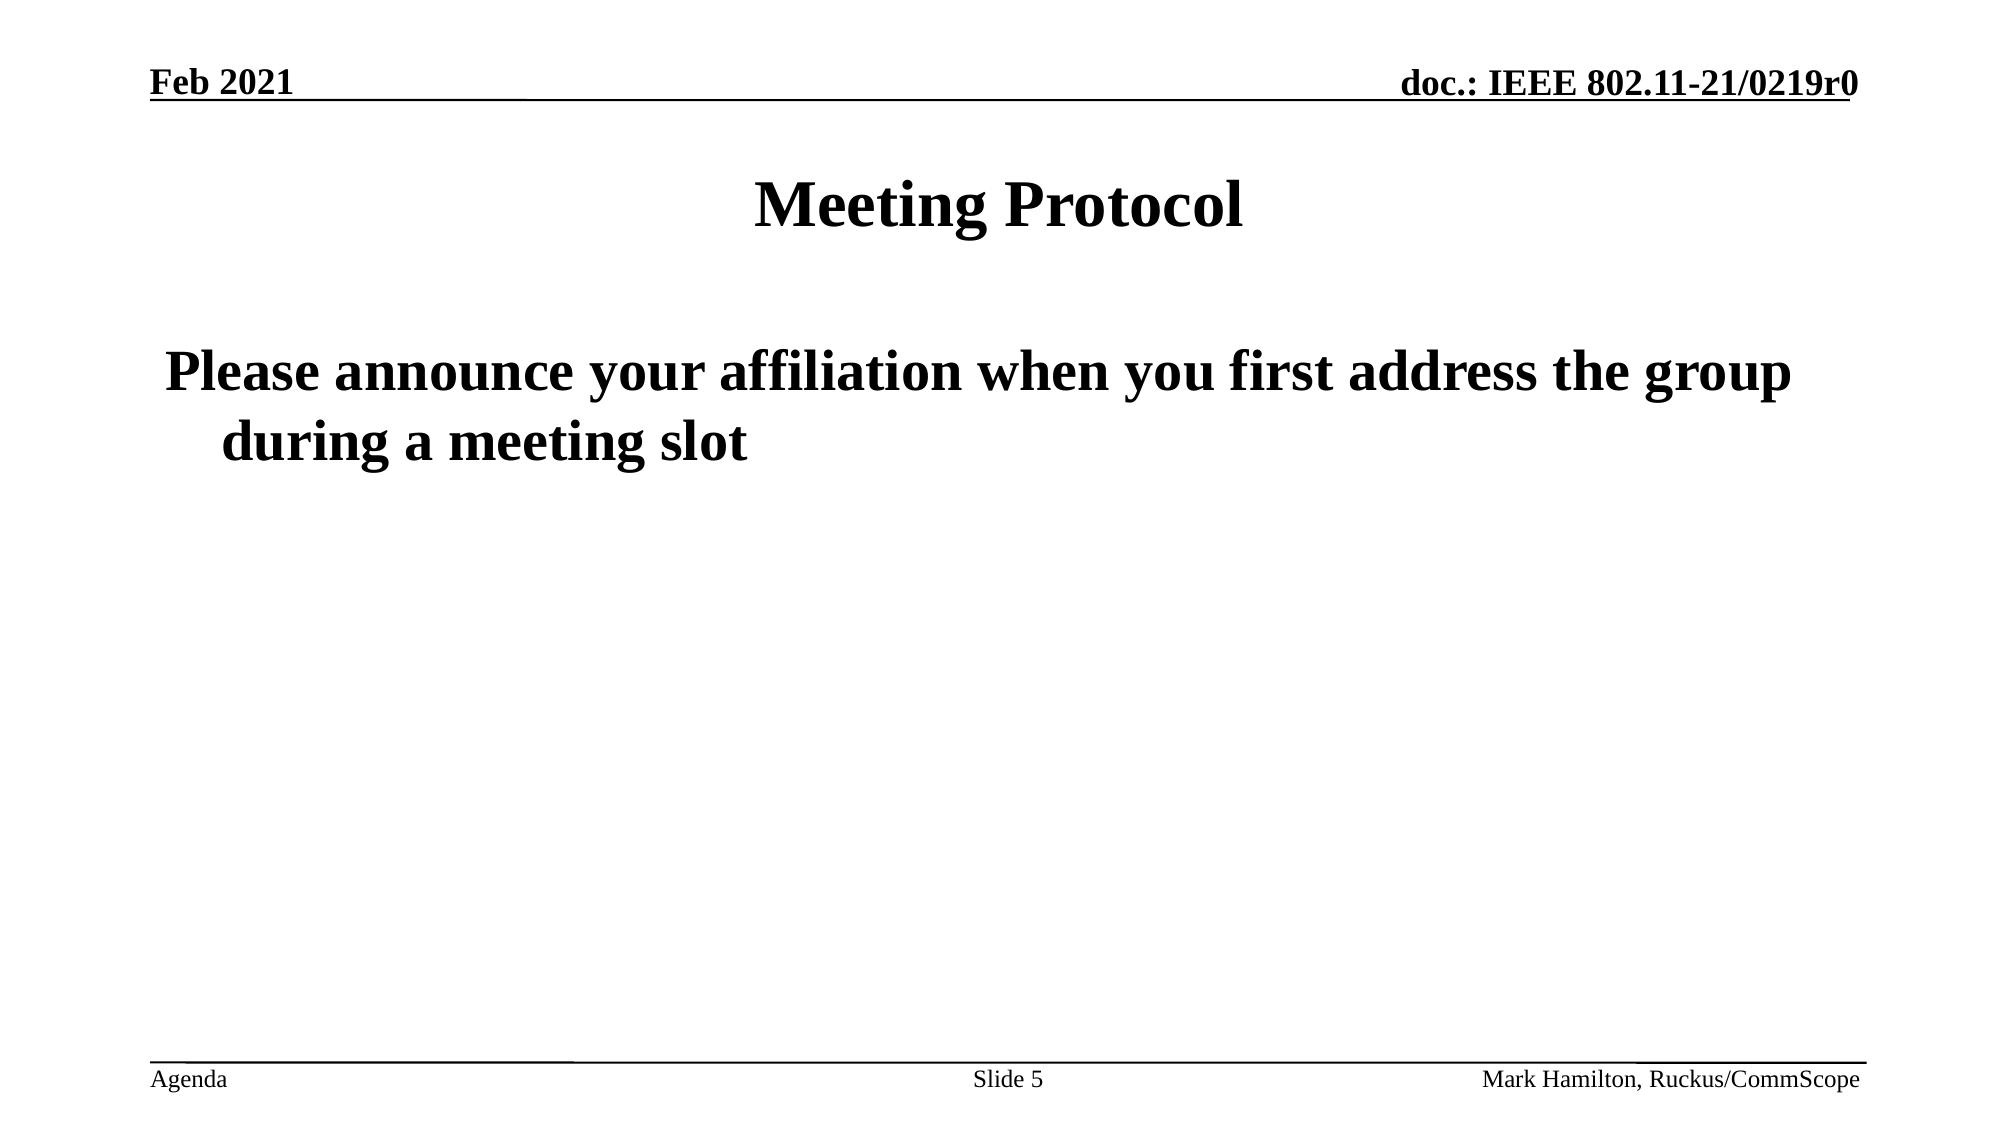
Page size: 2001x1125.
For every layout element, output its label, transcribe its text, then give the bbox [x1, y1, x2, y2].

list Please announce your affiliation when you first address the group during a meeting slot [149, 324, 1850, 1000]
slide_number Slide 5 [950, 1061, 1067, 1123]
title Meeting Protocol [149, 112, 1850, 288]
